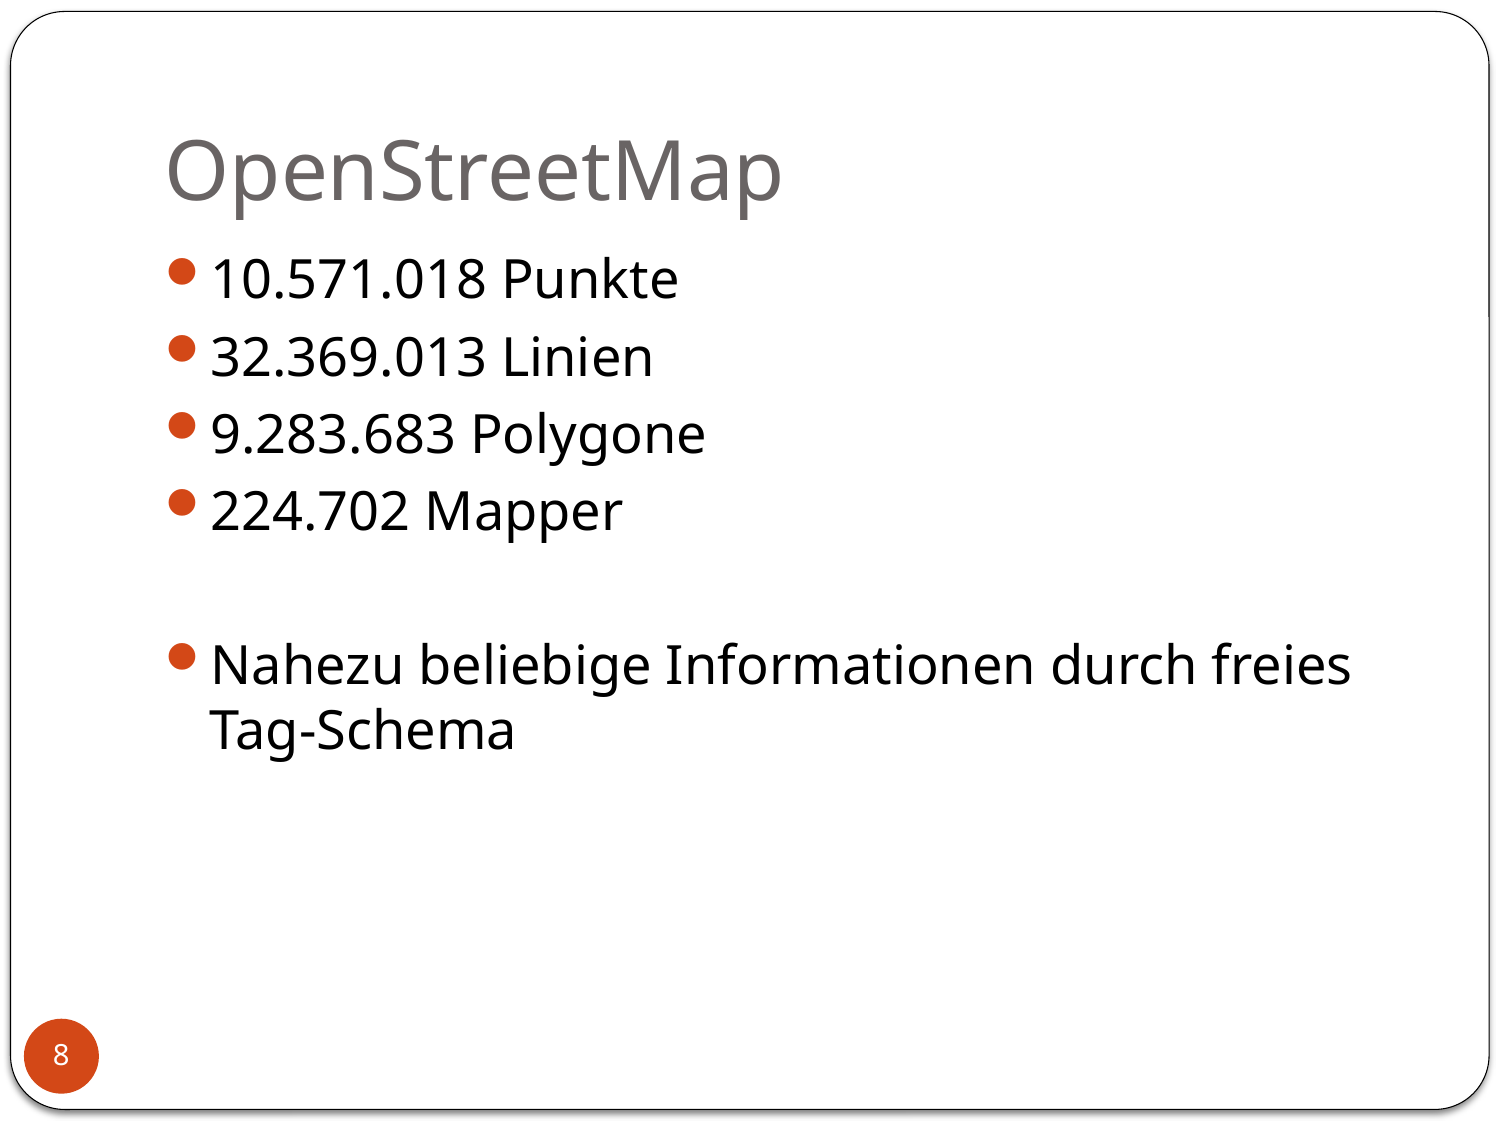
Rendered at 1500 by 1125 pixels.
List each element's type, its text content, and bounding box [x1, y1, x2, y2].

list 10.571.018 Punkte 32.369.013 Linien 9.283.683 Polygone 224.702 Mapper Nahezu beliebige Informationen durch freies Tag-Schema [150, 237, 1425, 988]
title OpenStreetMap [150, 45, 1425, 233]
slide_number 8 [23, 1018, 99, 1094]
